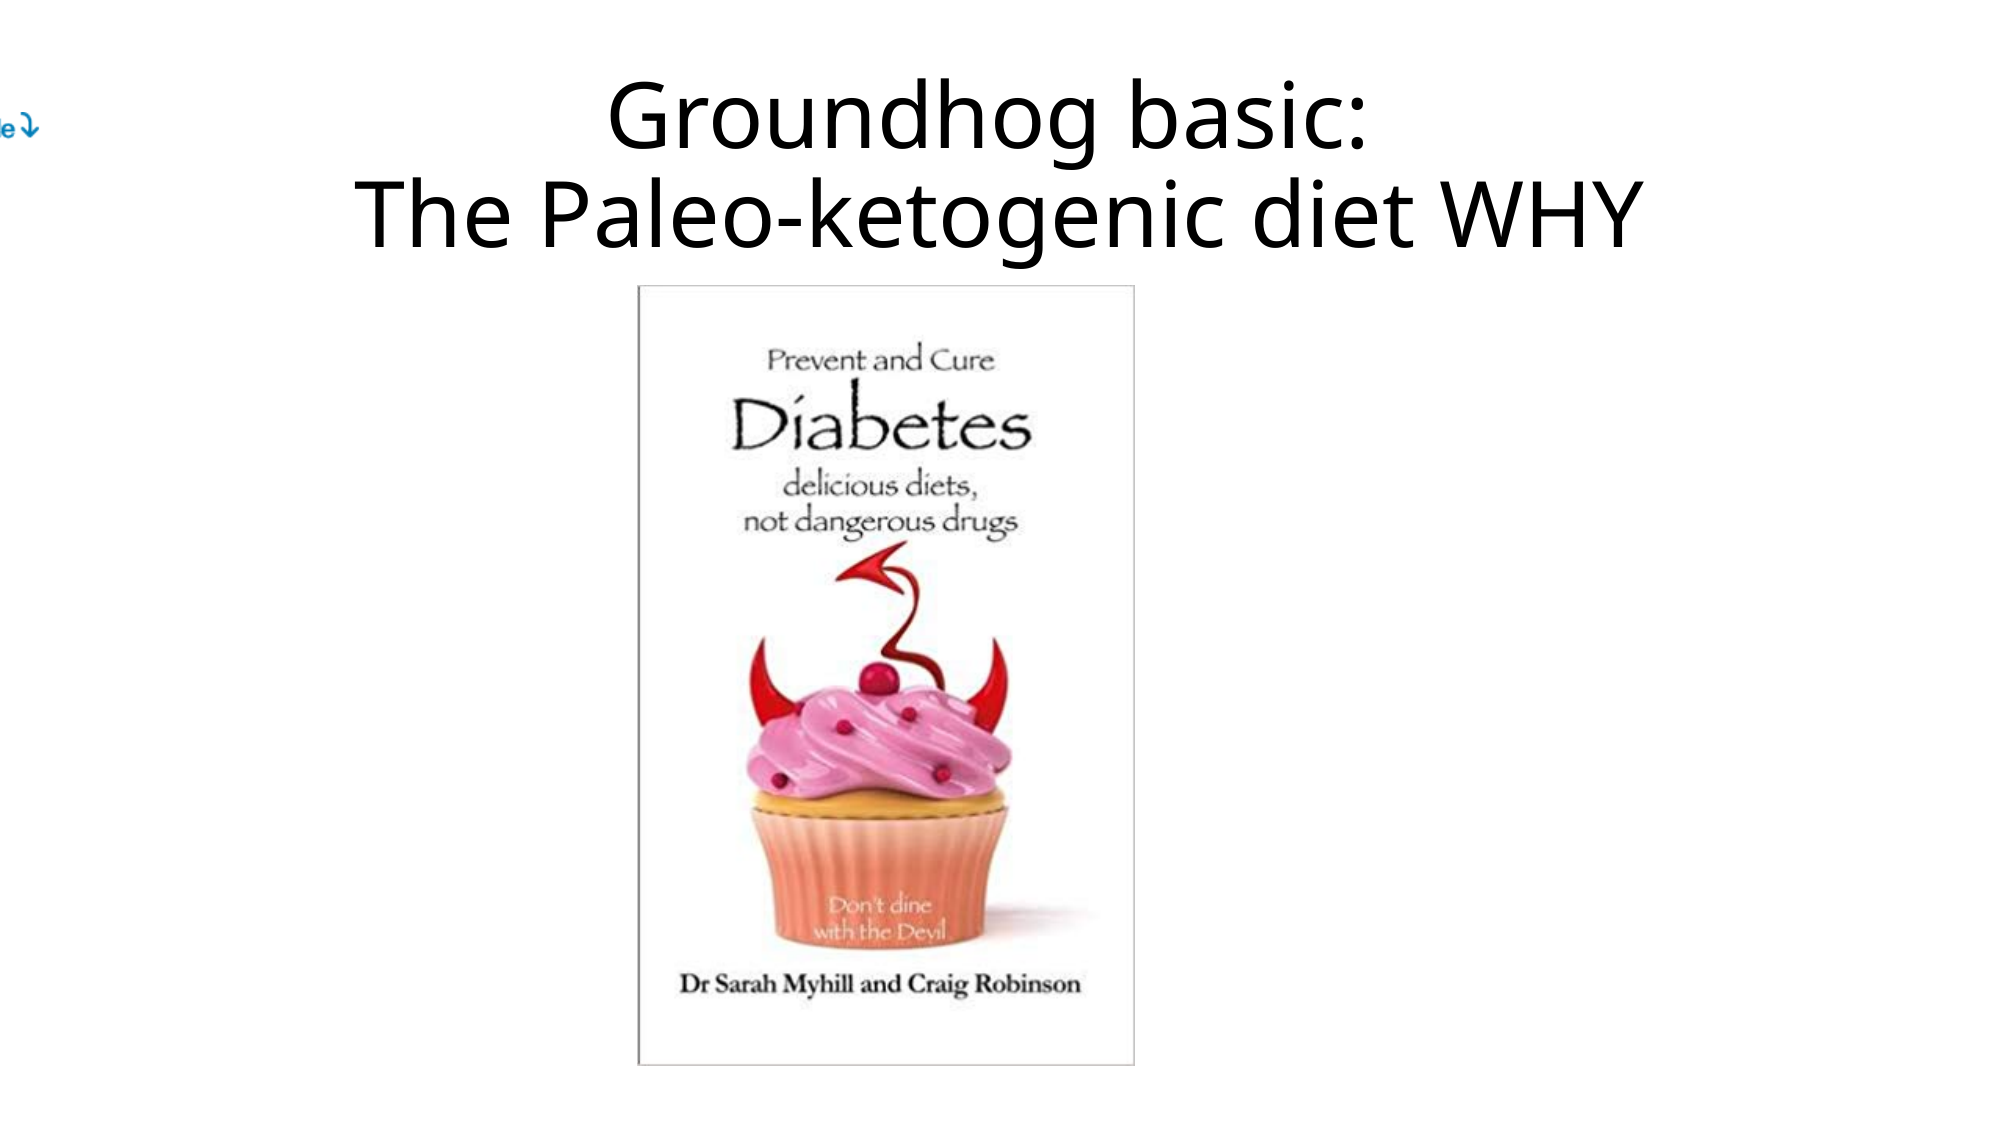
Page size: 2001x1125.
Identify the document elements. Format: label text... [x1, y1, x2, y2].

picture [0, 112, 41, 143]
title Groundhog basic: The Paleo-ketogenic diet WHY [137, 59, 1863, 278]
picture [637, 285, 1135, 1066]
